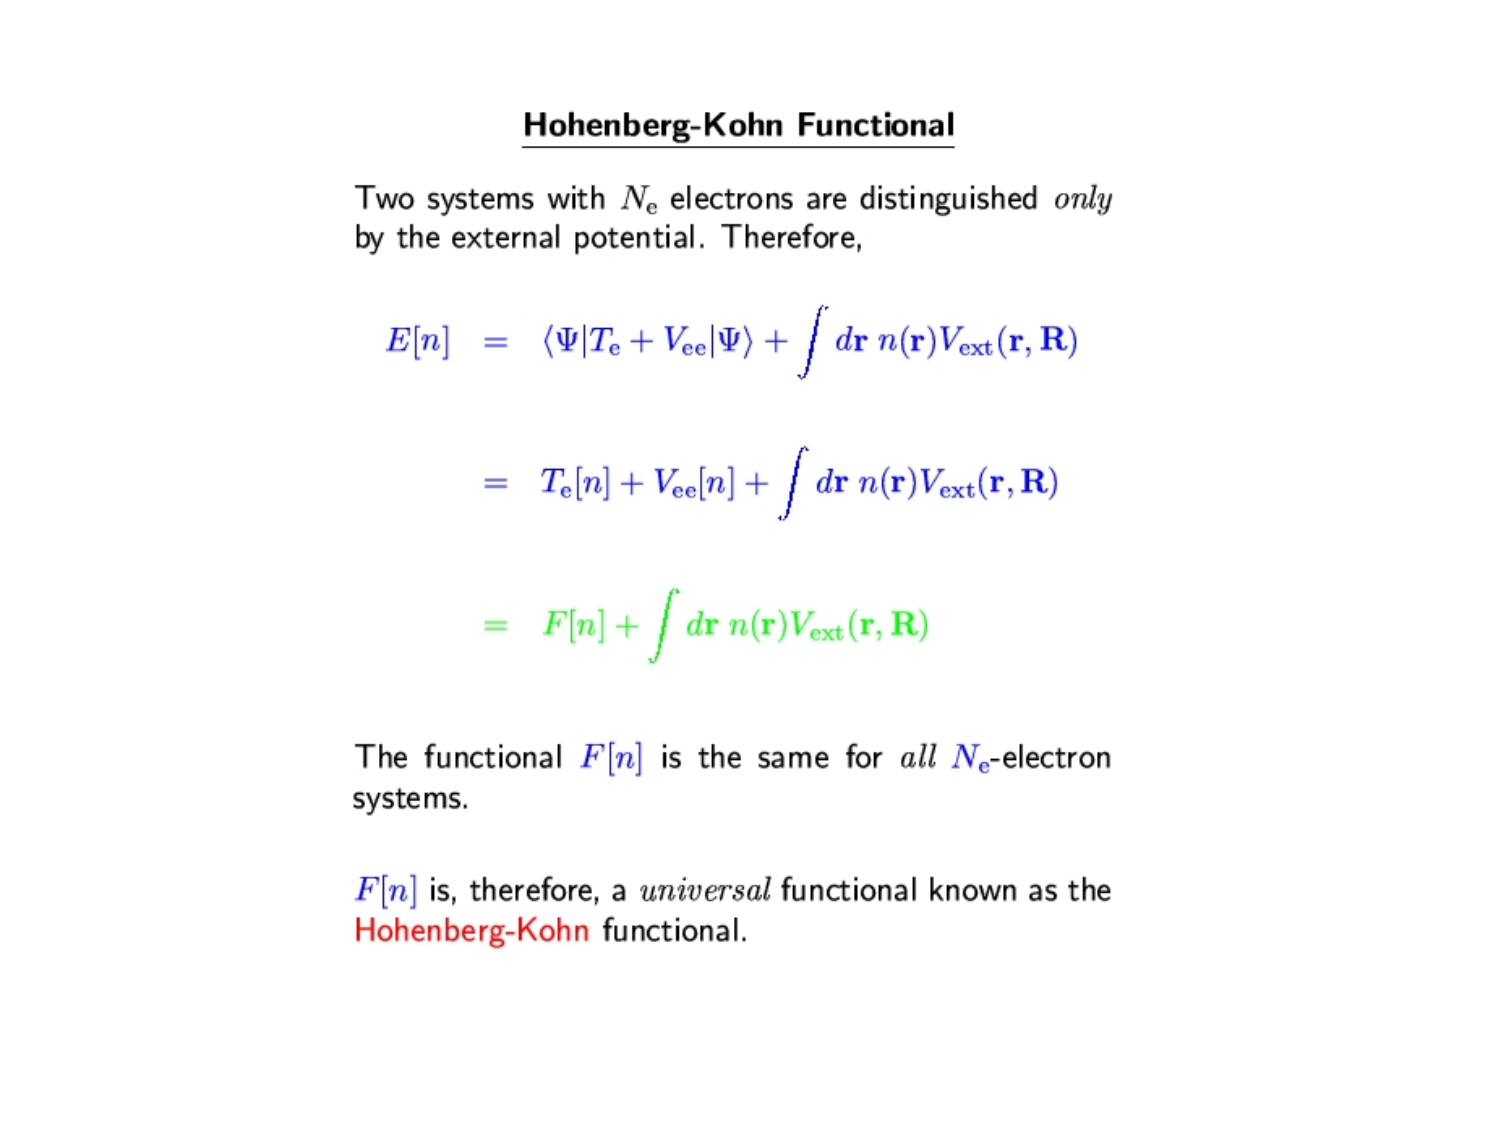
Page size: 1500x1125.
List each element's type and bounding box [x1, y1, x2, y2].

picture [237, 0, 1229, 1125]
